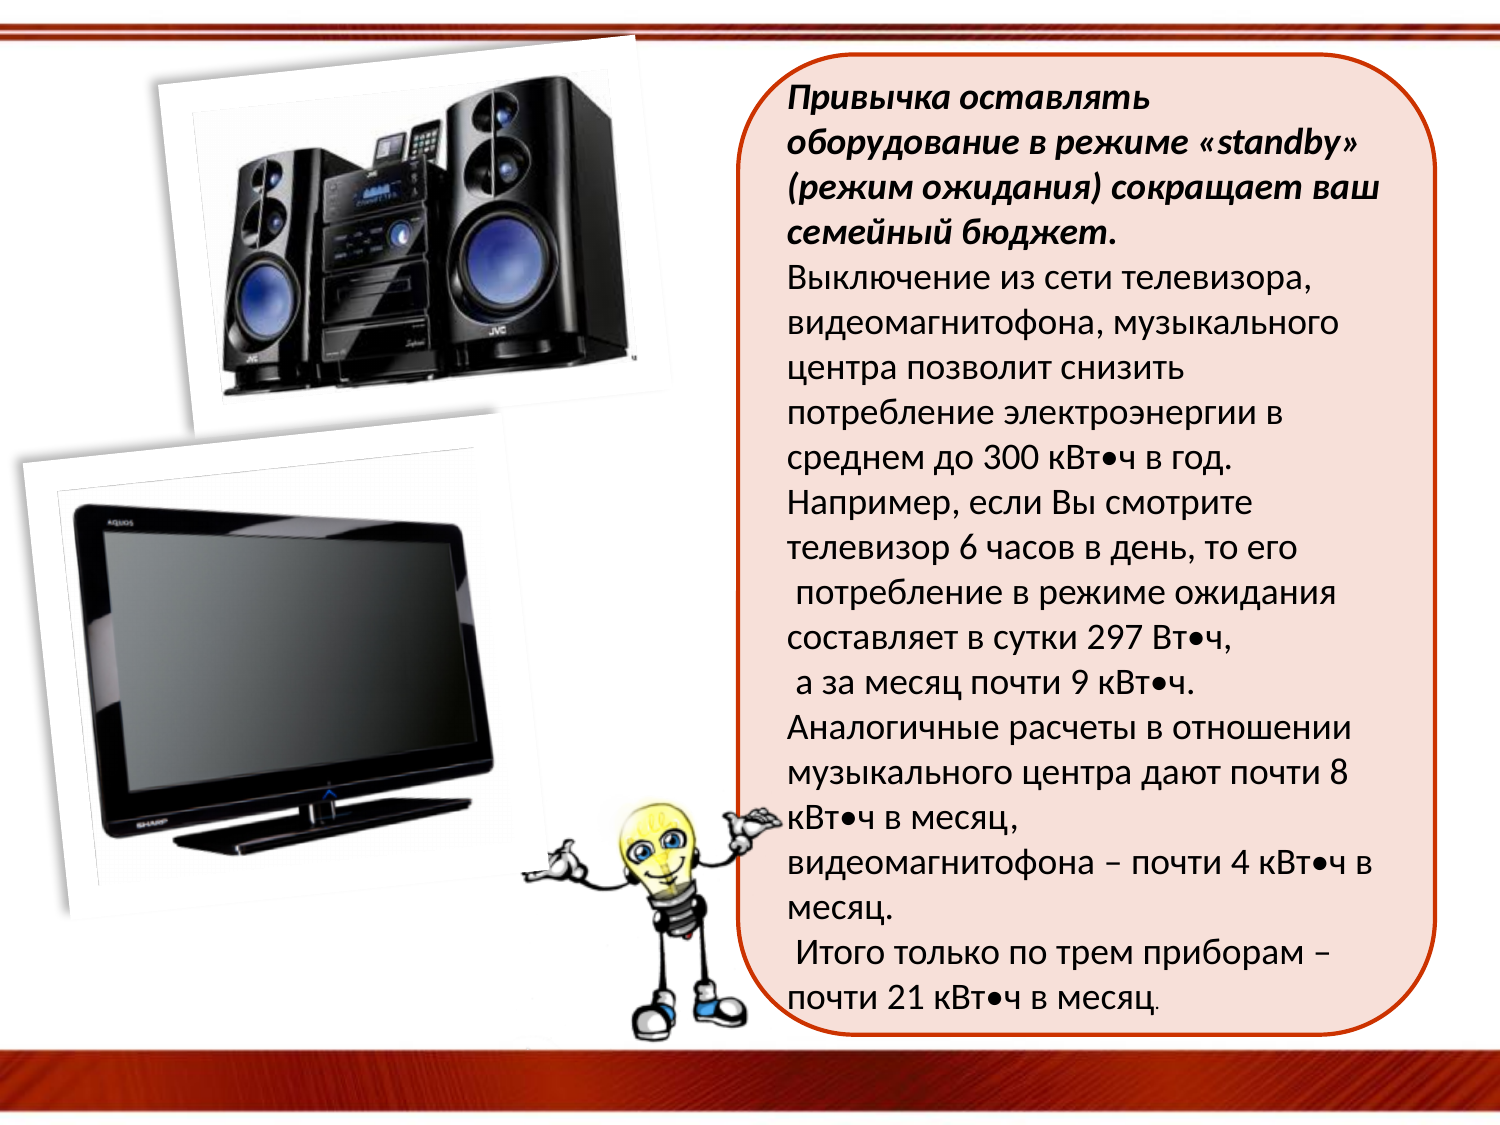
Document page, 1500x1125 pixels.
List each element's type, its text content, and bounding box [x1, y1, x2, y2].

picture [0, 0, 1500, 1125]
text_box Привычка оставлять оборудование в режиме «standby» (режим ожидания) сокращает ваш семейный бюджет. Выключение из сети телевизора, видеомагнитофона, музыкального центра позволит снизить потребление электроэнергии в среднем до 300 кВт•ч в год. Например, если Вы смотрите телевизор 6 часов в день, то его потребление в режиме ожидания составляет в сутки 297 Bт•ч, а за месяц почти 9 кВт•ч. Аналогичные расчеты в отношении музыкального центра дают почти 8 кВт•ч в месяц, видеомагнитофона – почти 4 кВт•ч в месяц. Итого только по трем приборам – почти 21 кВт•ч в месяц. [735, 52, 1438, 1037]
